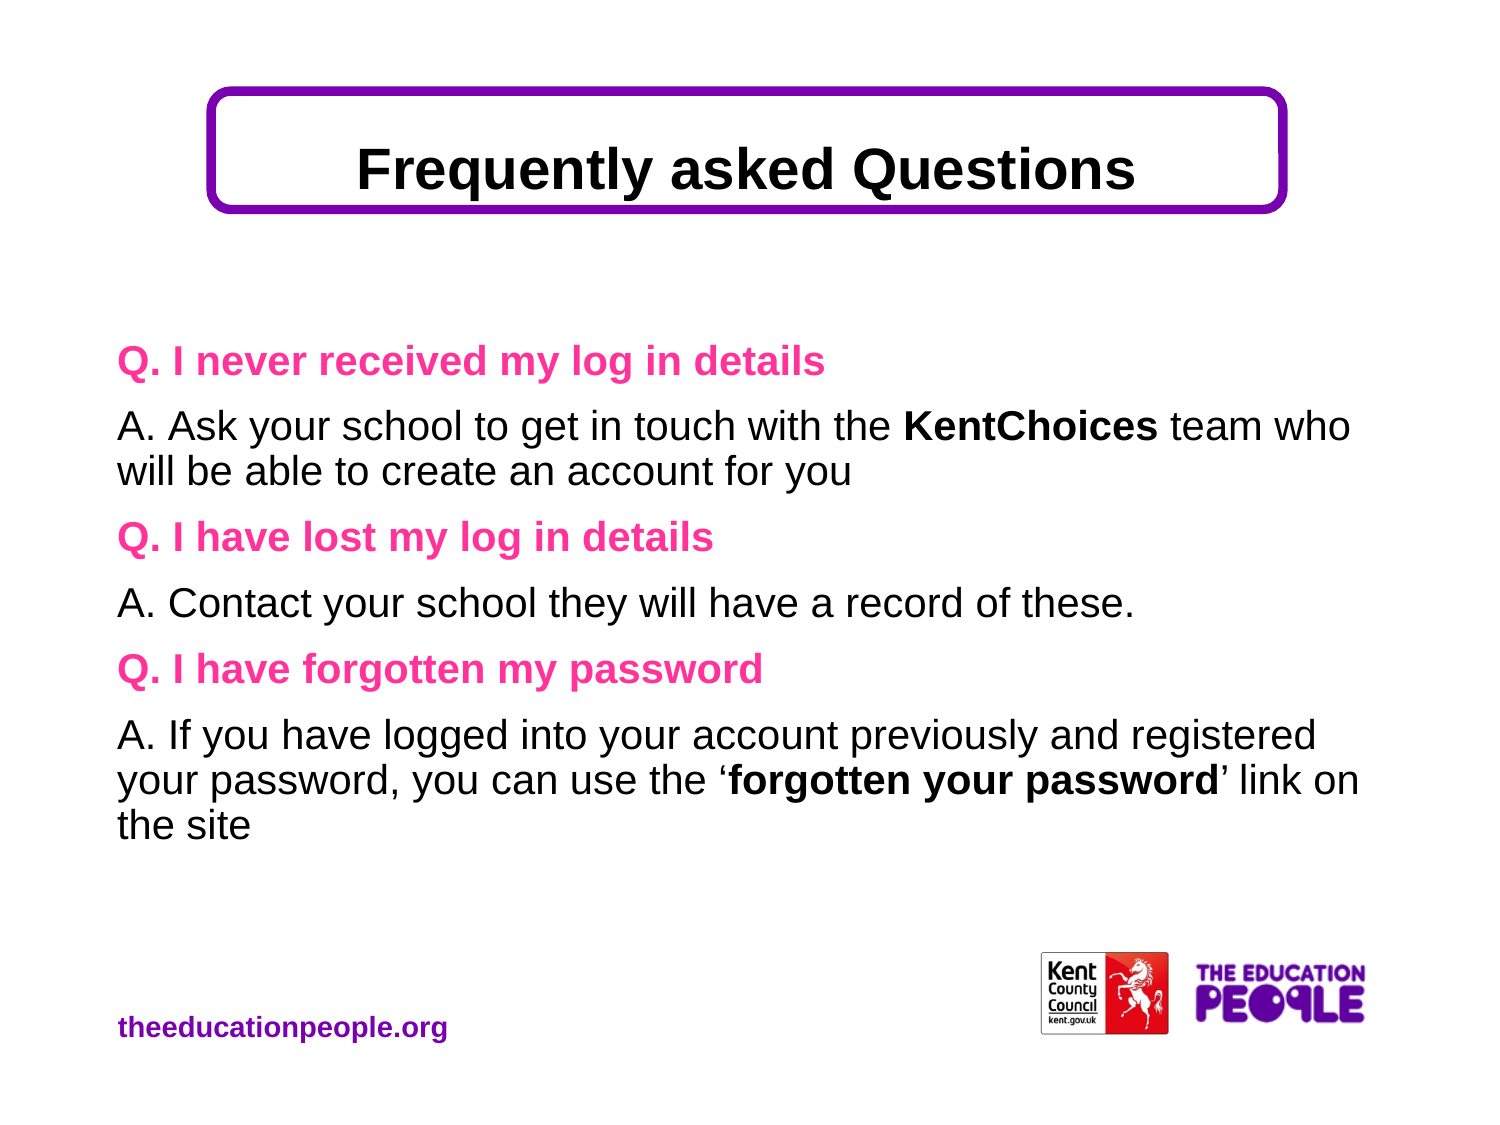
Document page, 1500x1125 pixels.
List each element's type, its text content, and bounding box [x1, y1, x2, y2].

title Frequently asked Questions [211, 91, 1283, 210]
list Q. I never received my log in details A. Ask your school to get in touch with the KentChoices team who will be able to create an account for you Q. I have lost my log in details A. Contact your school they will have a record of these. Q. I have forgotten my password A. If you have logged into your account previously and registered your password, you can use the ‘forgotten your password’ link on the site [102, 260, 1397, 916]
picture [1192, 948, 1374, 1038]
picture [1038, 948, 1171, 1038]
